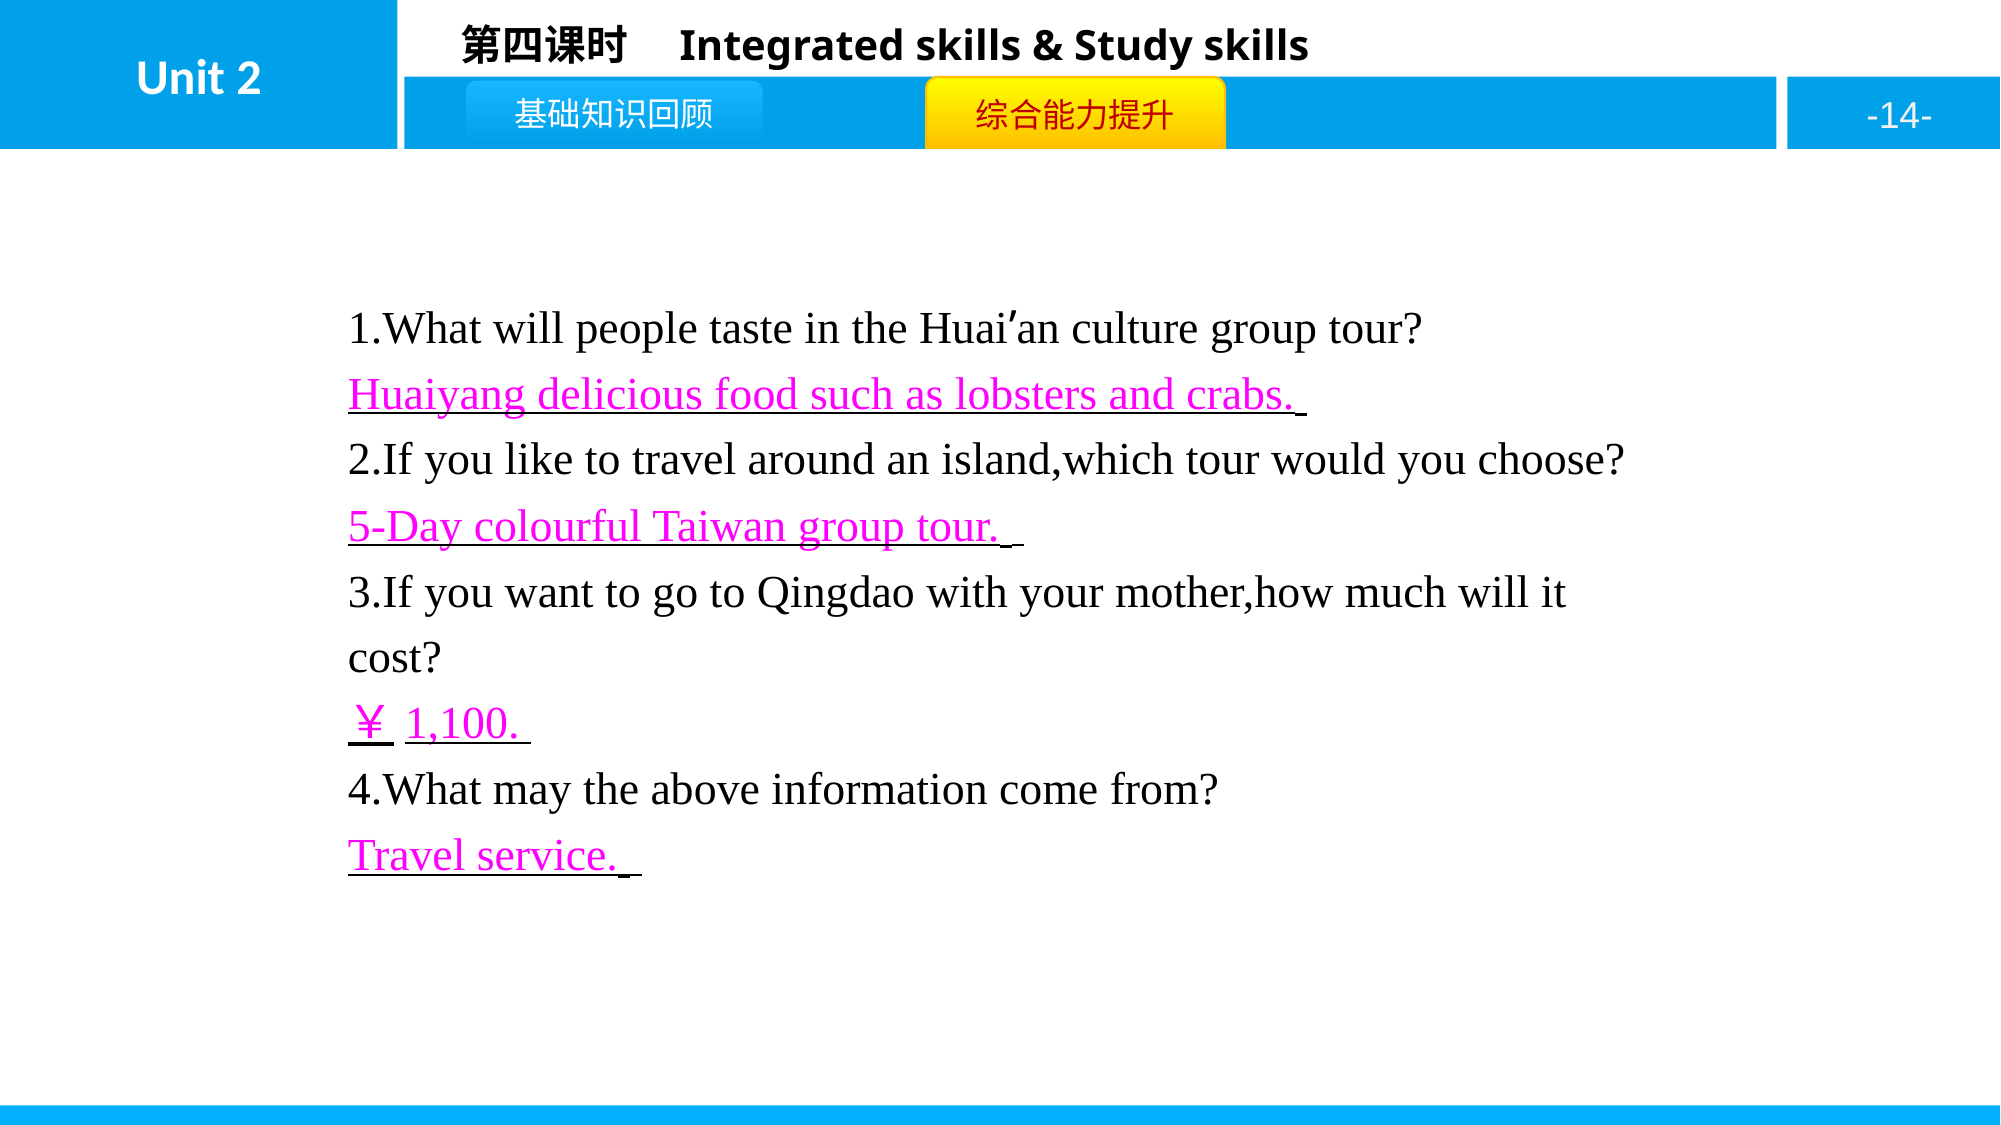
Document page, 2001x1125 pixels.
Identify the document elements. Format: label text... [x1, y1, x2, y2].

text_box 1.What will people taste in the Huai’an culture group tour? Huaiyang delicious food such as lobsters and crabs. 2.If you like to travel around an island,which tour would you choose? 5-Day colourful Taiwan group tour. 3.If you want to go to Qingdao with your mother,how much will it cost? ￥1,100. 4.What may the above information come from? Travel service. [333, 278, 1667, 888]
